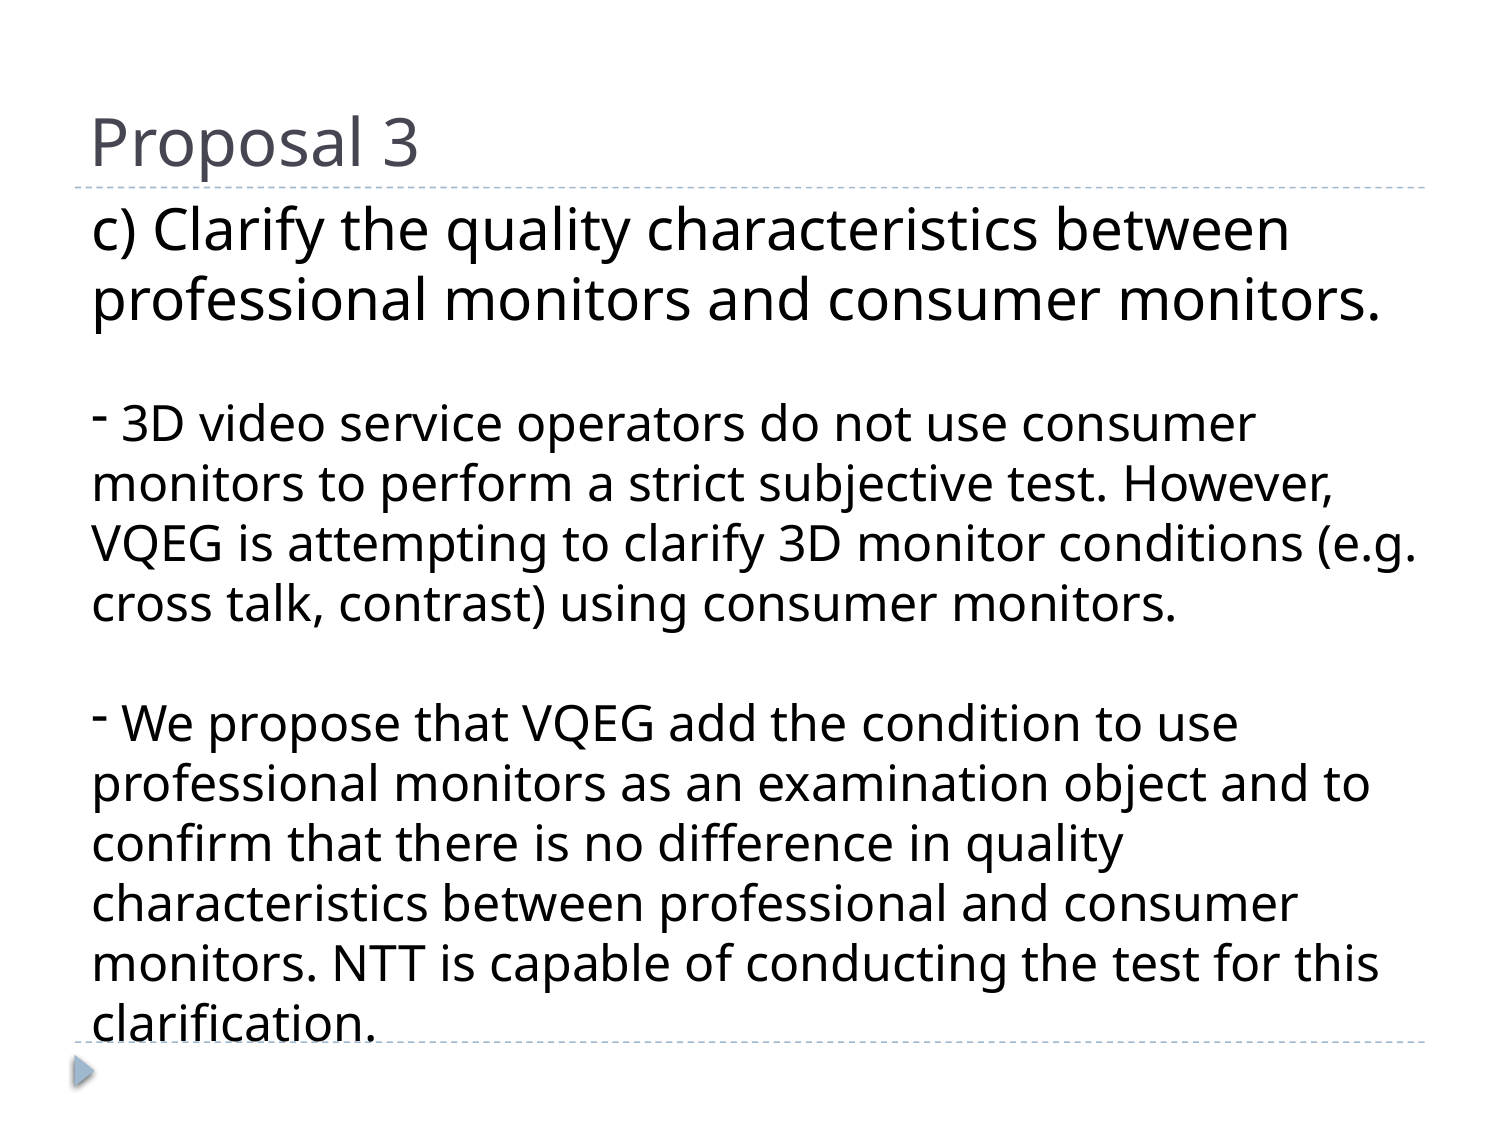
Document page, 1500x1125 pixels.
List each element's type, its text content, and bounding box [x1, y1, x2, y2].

title Proposal 3 [75, 37, 1425, 188]
text_box c) Clarify the quality characteristics between professional monitors and consumer monitors. 3D video service operators do not use consumer monitors to perform a strict subjective test. However, VQEG is attempting to clarify 3D monitor conditions (e.g. cross talk, contrast) using consumer monitors. We propose that VQEG add the condition to use professional monitors as an examination object and to confirm that there is no difference in quality characteristics between professional and consumer monitors. NTT is capable of conducting the test for this clarification. [76, 184, 1436, 1060]
